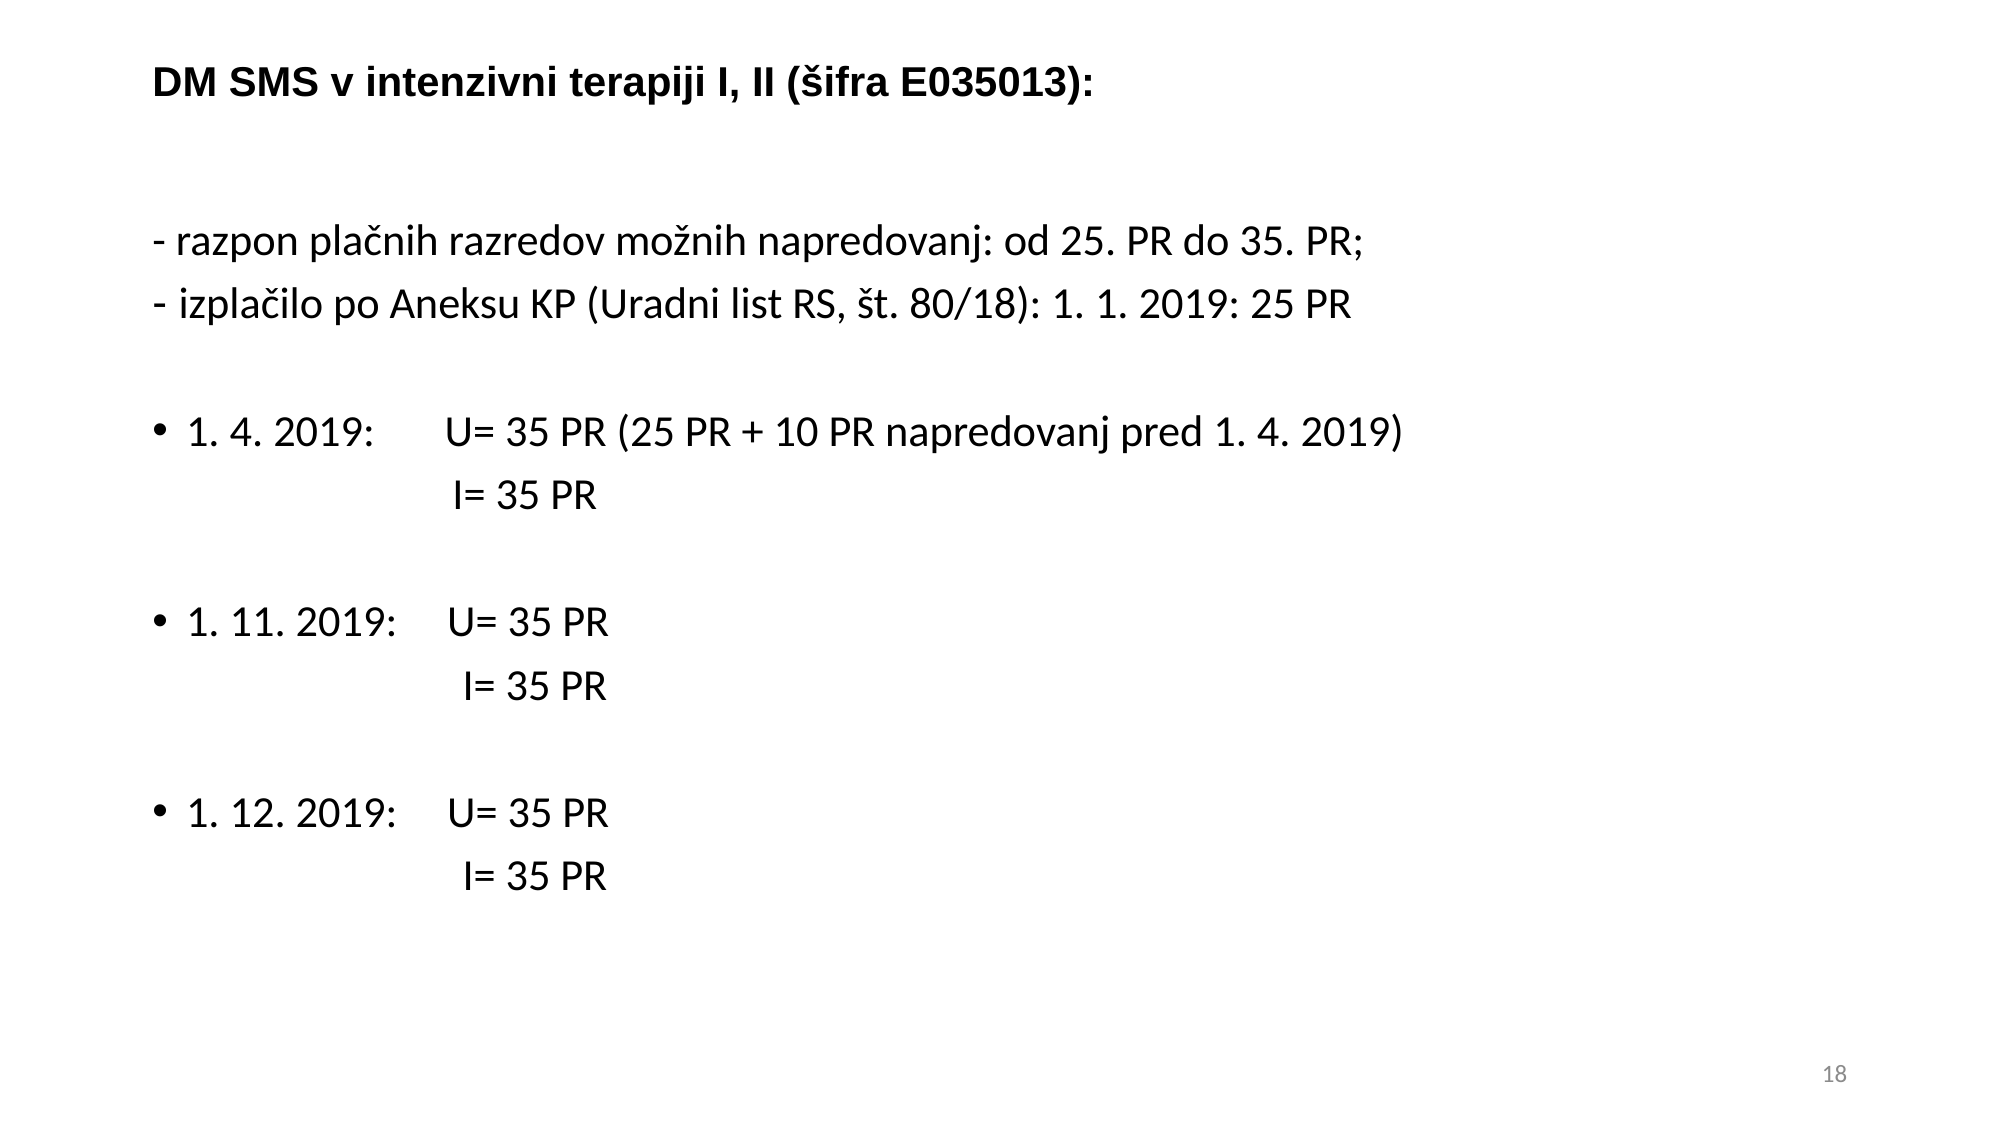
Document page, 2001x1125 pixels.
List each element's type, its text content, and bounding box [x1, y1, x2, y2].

list - razpon plačnih razredov možnih napredovanj: od 25. PR do 35. PR; izplačilo po Aneksu KP (Uradni list RS, št. 80/18): 1. 1. 2019: 25 PR 1. 4. 2019: U= 35 PR (25 PR + 10 PR napredovanj pred 1. 4. 2019) I= 35 PR 1. 11. 2019: U= 35 PR I= 35 PR 1. 12. 2019: U= 35 PR I= 35 PR [137, 209, 1863, 910]
title DM SMS v intenzivni terapiji I, II (šifra E035013): [137, 59, 1863, 112]
slide_number 18 [1412, 1042, 1863, 1103]
